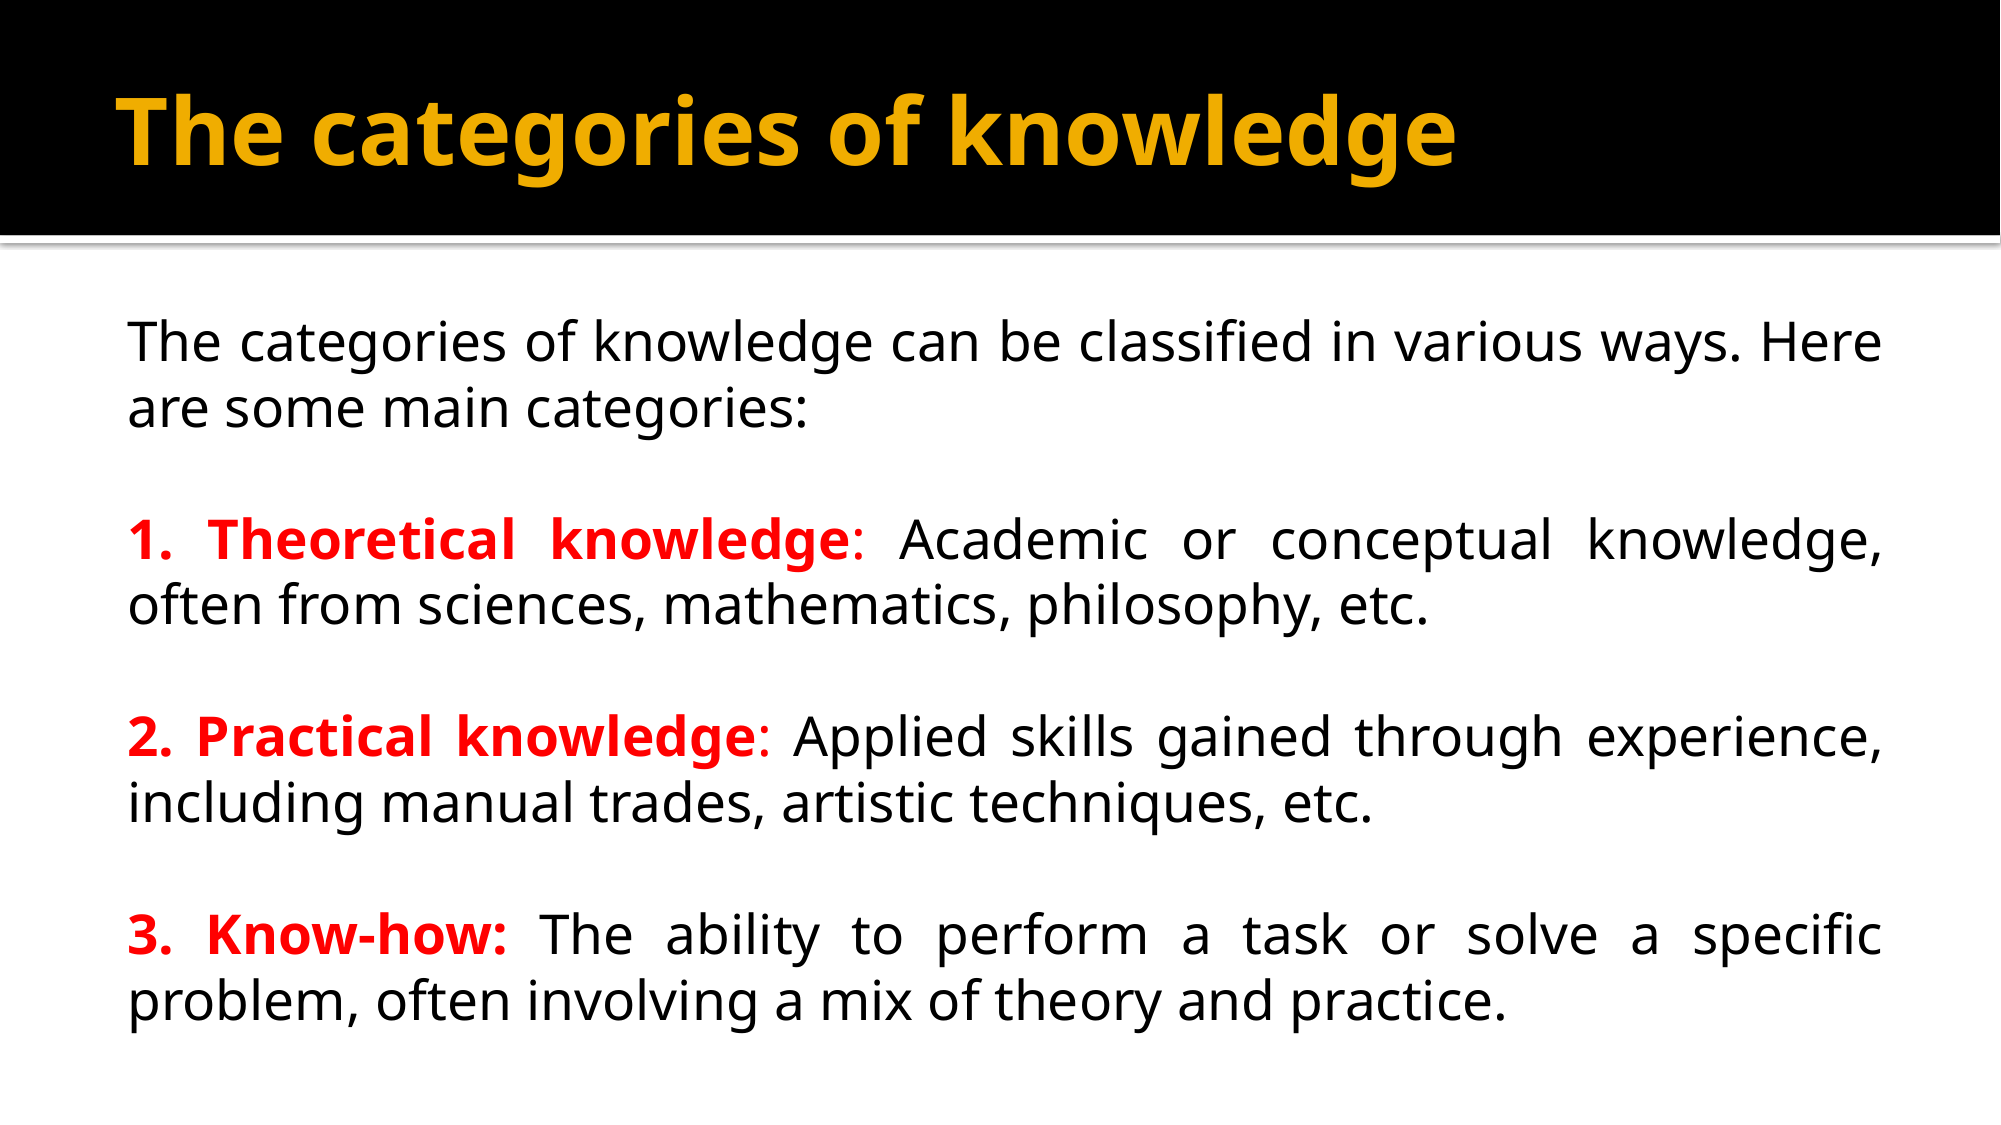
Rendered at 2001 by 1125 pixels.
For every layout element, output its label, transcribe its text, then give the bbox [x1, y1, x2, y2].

title The categories of knowledge [99, 25, 1900, 231]
list The categories of knowledge can be classified in various ways. Here are some main categories: 1. Theoretical knowledge: Academic or conceptual knowledge, often from sciences, mathematics, philosophy, etc. 2. Practical knowledge: Applied skills gained through experience, including manual trades, artistic techniques, etc. 3. Know-how: The ability to perform a task or solve a specific problem, often involving a mix of theory and practice. [99, 291, 1900, 1050]
